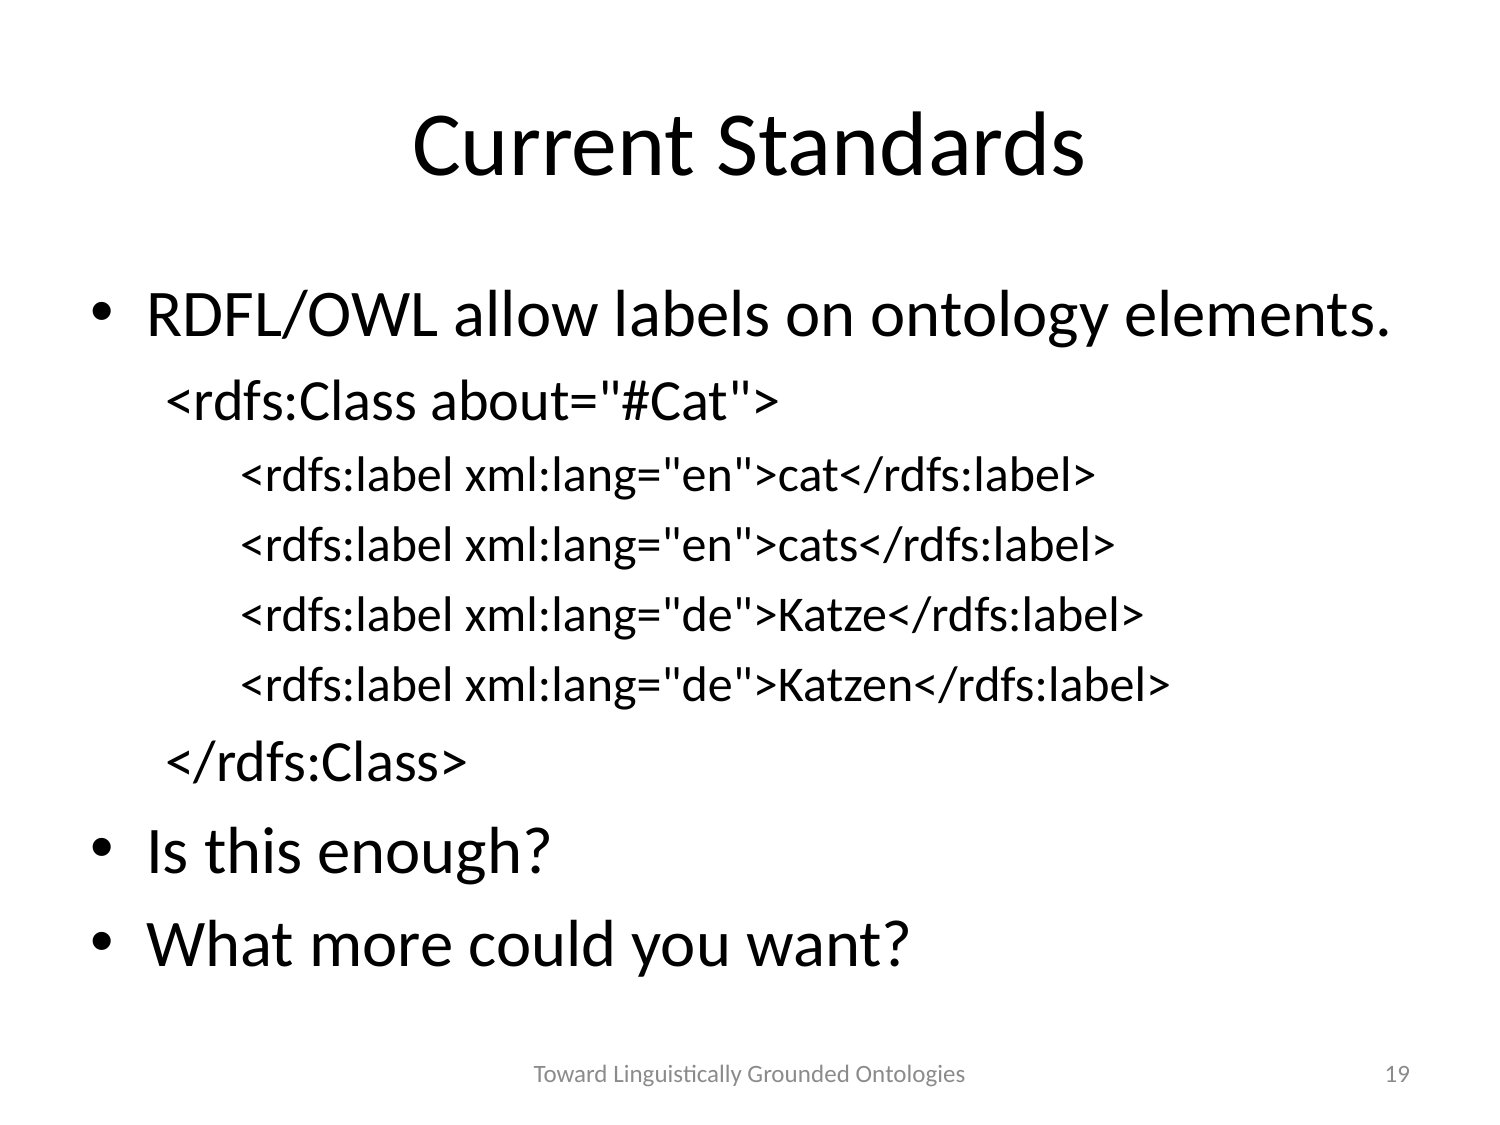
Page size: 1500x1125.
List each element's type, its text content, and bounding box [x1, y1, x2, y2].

title Current Standards [75, 45, 1425, 233]
slide_number 19 [1074, 1042, 1425, 1103]
list RDFL/OWL allow labels on ontology elements. <rdfs:Class about="#Cat"> <rdfs:label xml:lang="en">cat</rdfs:label> <rdfs:label xml:lang="en">cats</rdfs:label> <rdfs:label xml:lang="de">Katze</rdfs:label> <rdfs:label xml:lang="de">Katzen</rdfs:label> </rdfs:Class> Is this enough? What more could you want? [75, 262, 1425, 1005]
footer Toward Linguistically Grounded Ontologies [512, 1042, 988, 1103]
